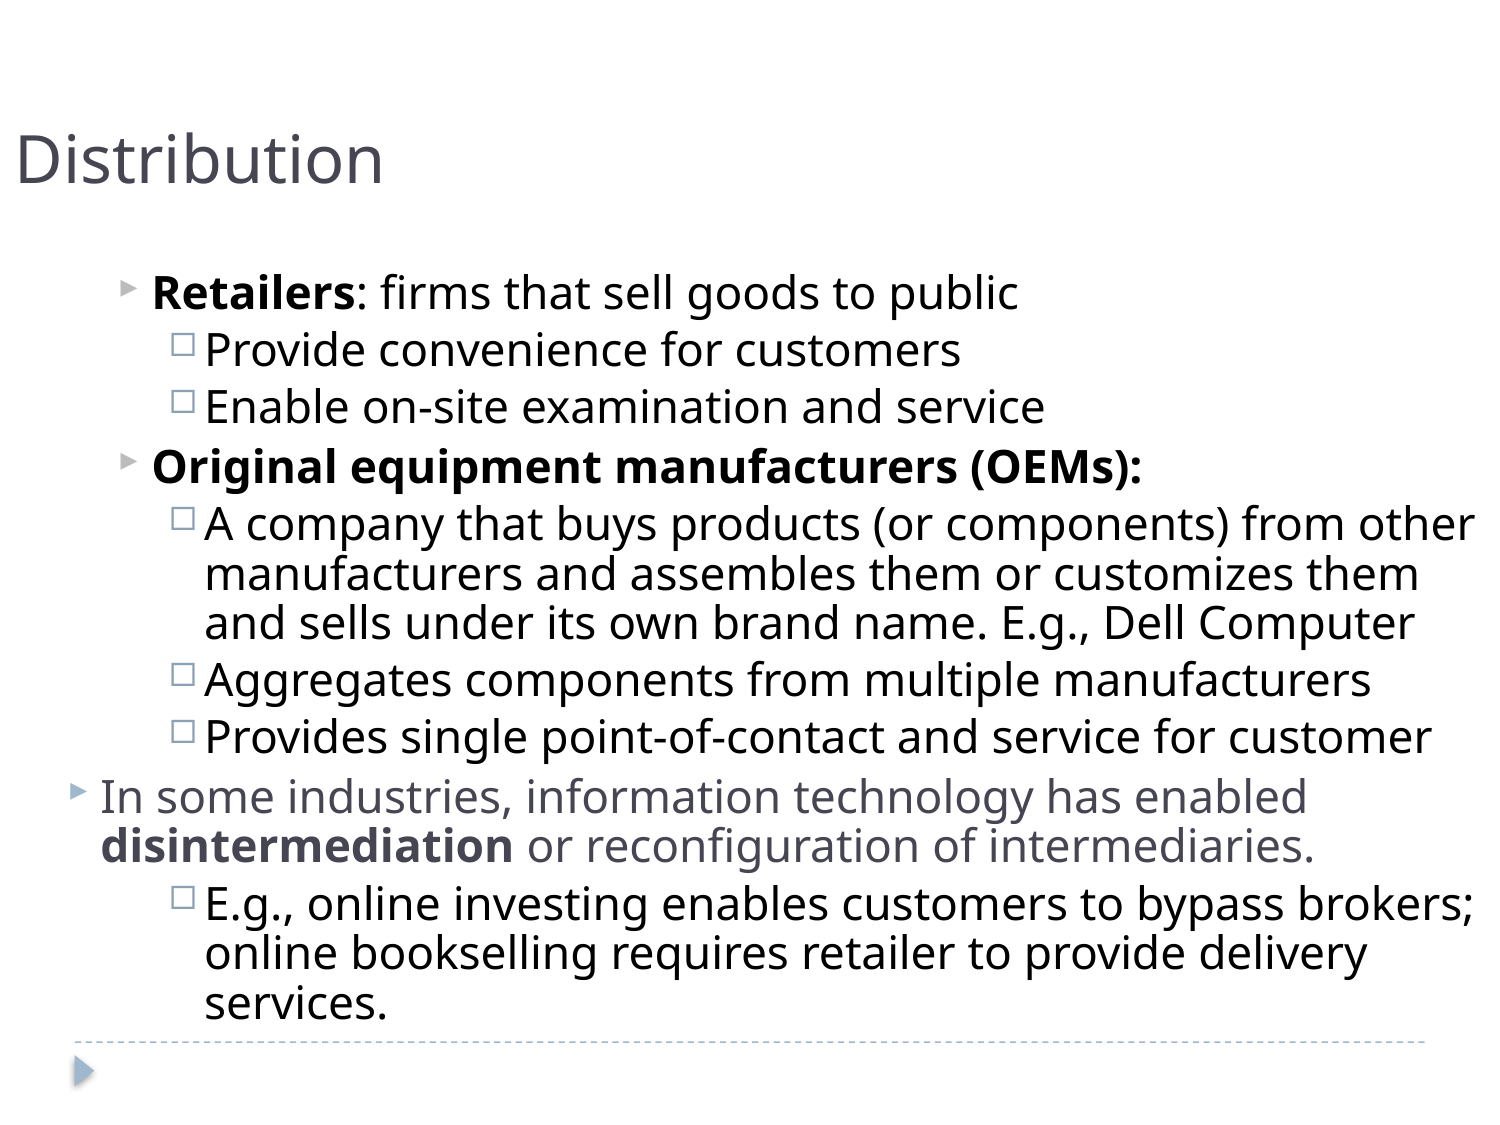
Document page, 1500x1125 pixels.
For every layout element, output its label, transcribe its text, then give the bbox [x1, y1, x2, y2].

title Distribution [0, 37, 1088, 205]
list Retailers: firms that sell goods to public Provide convenience for customers Enable on-site examination and service Original equipment manufacturers (OEMs): A company that buys products (or components) from other manufacturers and assembles them or customizes them and sells under its own brand name. E.g., Dell Computer Aggregates components from multiple manufacturers Provides single point-of-contact and service for customer In some industries, information technology has enabled disintermediation or reconfiguration of intermediaries. E.g., online investing enables customers to bypass brokers; online bookselling requires retailer to provide delivery services. [0, 262, 1500, 1075]
